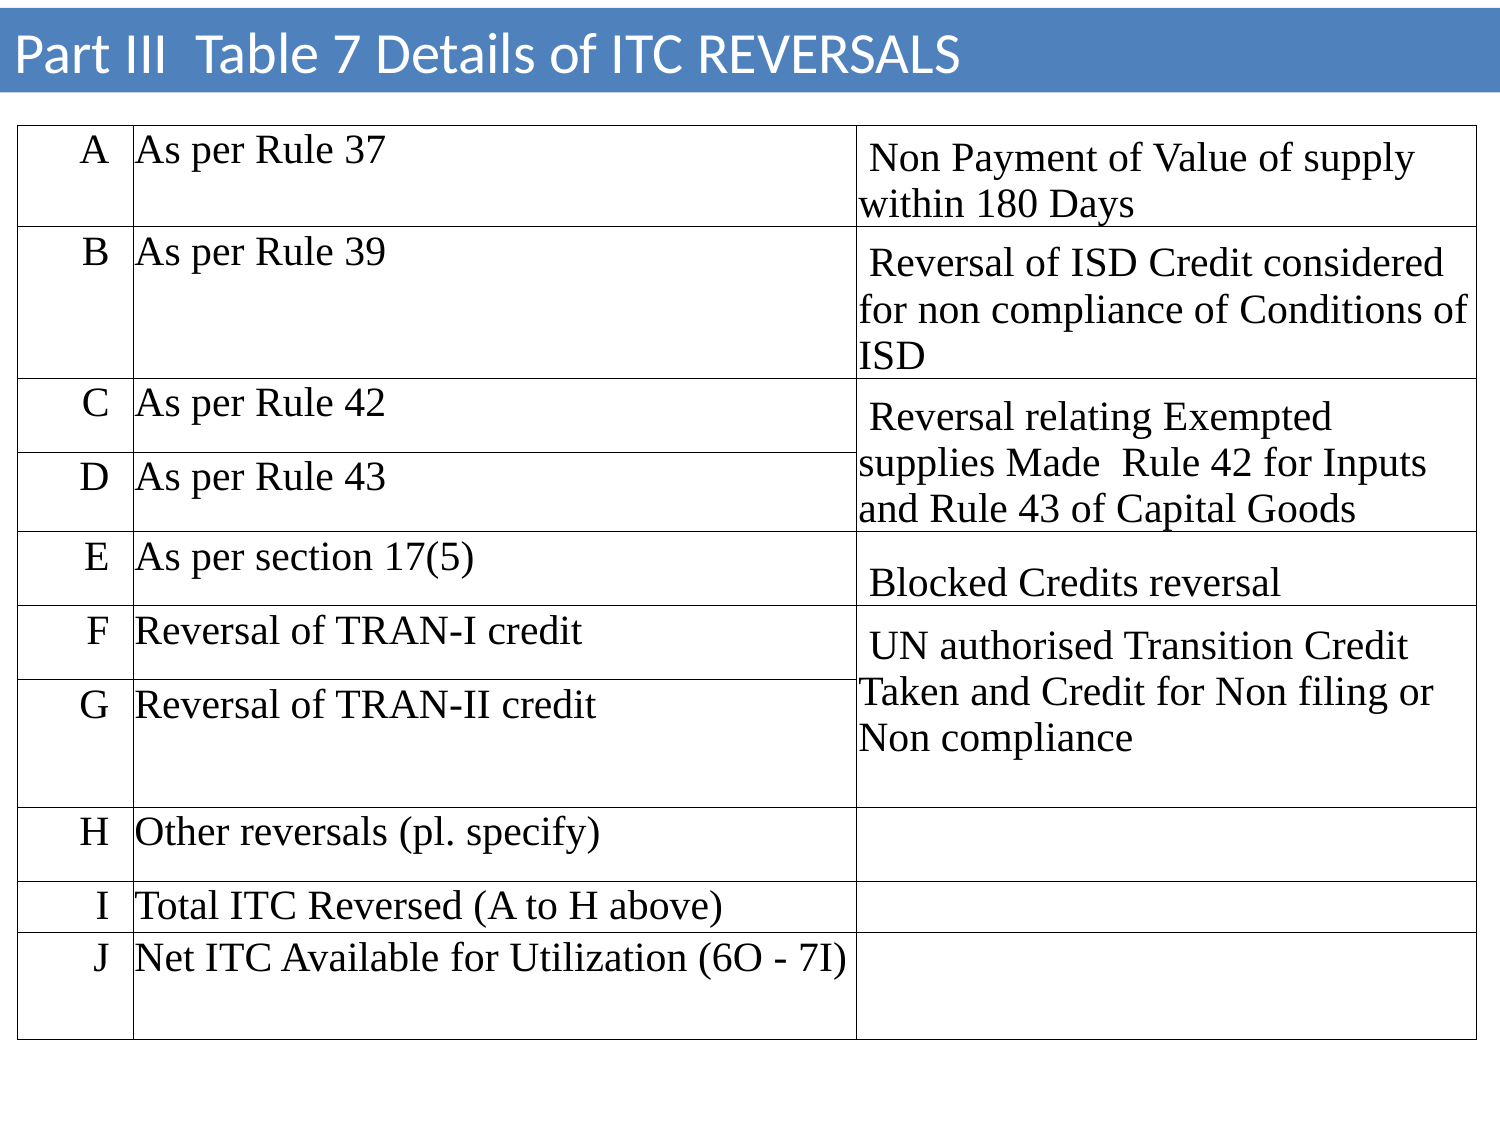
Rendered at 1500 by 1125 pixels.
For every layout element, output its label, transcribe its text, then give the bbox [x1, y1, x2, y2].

table_cell F [18, 606, 133, 679]
table_cell Reversal of ISD Credit considered for non compliance of Conditions of ISD [857, 227, 1476, 378]
table_cell Other reversals (pl. specify) [134, 808, 856, 881]
table_header Non Payment of Value of supply within 180 Days [857, 126, 1476, 226]
table_cell Total ITC Reversed (A to H above) [134, 882, 856, 932]
table_header As per Rule 37 [134, 126, 856, 226]
table_cell E [18, 532, 133, 605]
table_cell As per section 17(5) [134, 532, 856, 605]
table_header A [18, 126, 133, 226]
table_cell B [18, 227, 133, 378]
table_cell H [18, 808, 133, 881]
table_cell Reversal of TRAN-I credit [134, 606, 856, 679]
table_cell D [18, 453, 133, 531]
table_cell As per Rule 42 [134, 379, 856, 452]
table_cell [857, 808, 1476, 881]
table_cell J [18, 933, 133, 1039]
table_cell G [18, 680, 133, 807]
table_cell Reversal of TRAN-II credit [134, 680, 856, 807]
table_cell As per Rule 39 [134, 227, 856, 378]
table_cell UN authorised Transition Credit Taken and Credit for Non filing or Non compliance [857, 606, 1476, 807]
text_box Part III Table 7 Details of ITC REVERSALS [0, 7, 1500, 93]
table_cell [857, 882, 1476, 932]
table_cell [857, 933, 1476, 1039]
table_cell Reversal relating Exempted supplies Made Rule 42 for Inputs and Rule 43 of Capital Goods [857, 379, 1476, 531]
table_cell Blocked Credits reversal [857, 532, 1476, 605]
table_cell C [18, 379, 133, 452]
table_cell I [18, 882, 133, 932]
table_cell As per Rule 43 [134, 453, 856, 531]
table_cell Net ITC Available for Utilization (6O - 7I) [134, 933, 856, 1039]
